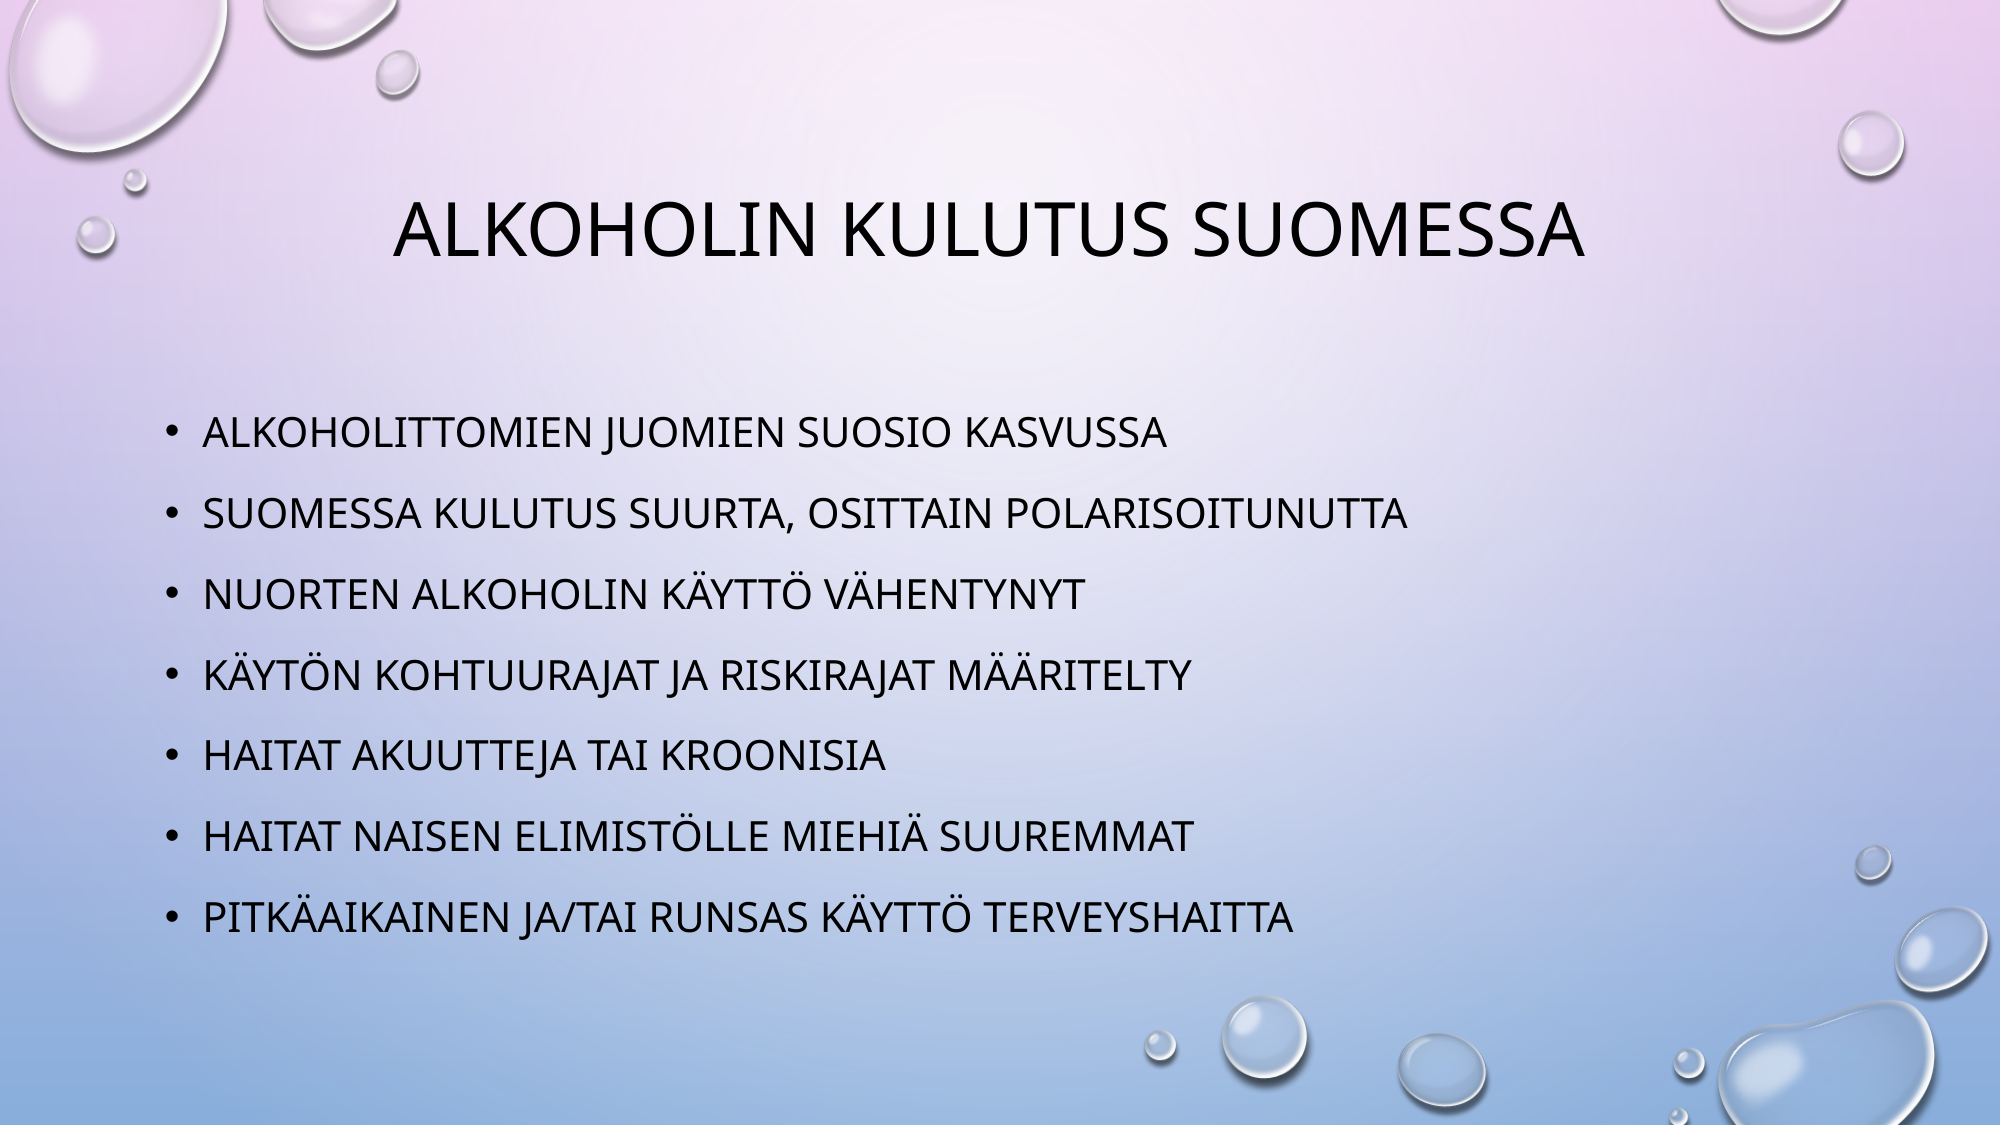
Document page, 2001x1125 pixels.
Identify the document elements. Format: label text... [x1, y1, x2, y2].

picture [0, 0, 2000, 1125]
list Alkoholittomien juomien suosio kasvussa Suomessa kulutus suurta, osittain polarisoitunutta Nuorten alkoholin käyttö vähentynyt Käytön kohtuurajat ja riskirajat määritelty Haitat akuutteja tai kroonisia Haitat naisen elimistölle miehiä suuremmat Pitkäaikainen ja/tai runsas käyttö terveyshaitta [149, 388, 1850, 950]
title Alkoholin kulutus Suomessa [149, 101, 1851, 364]
